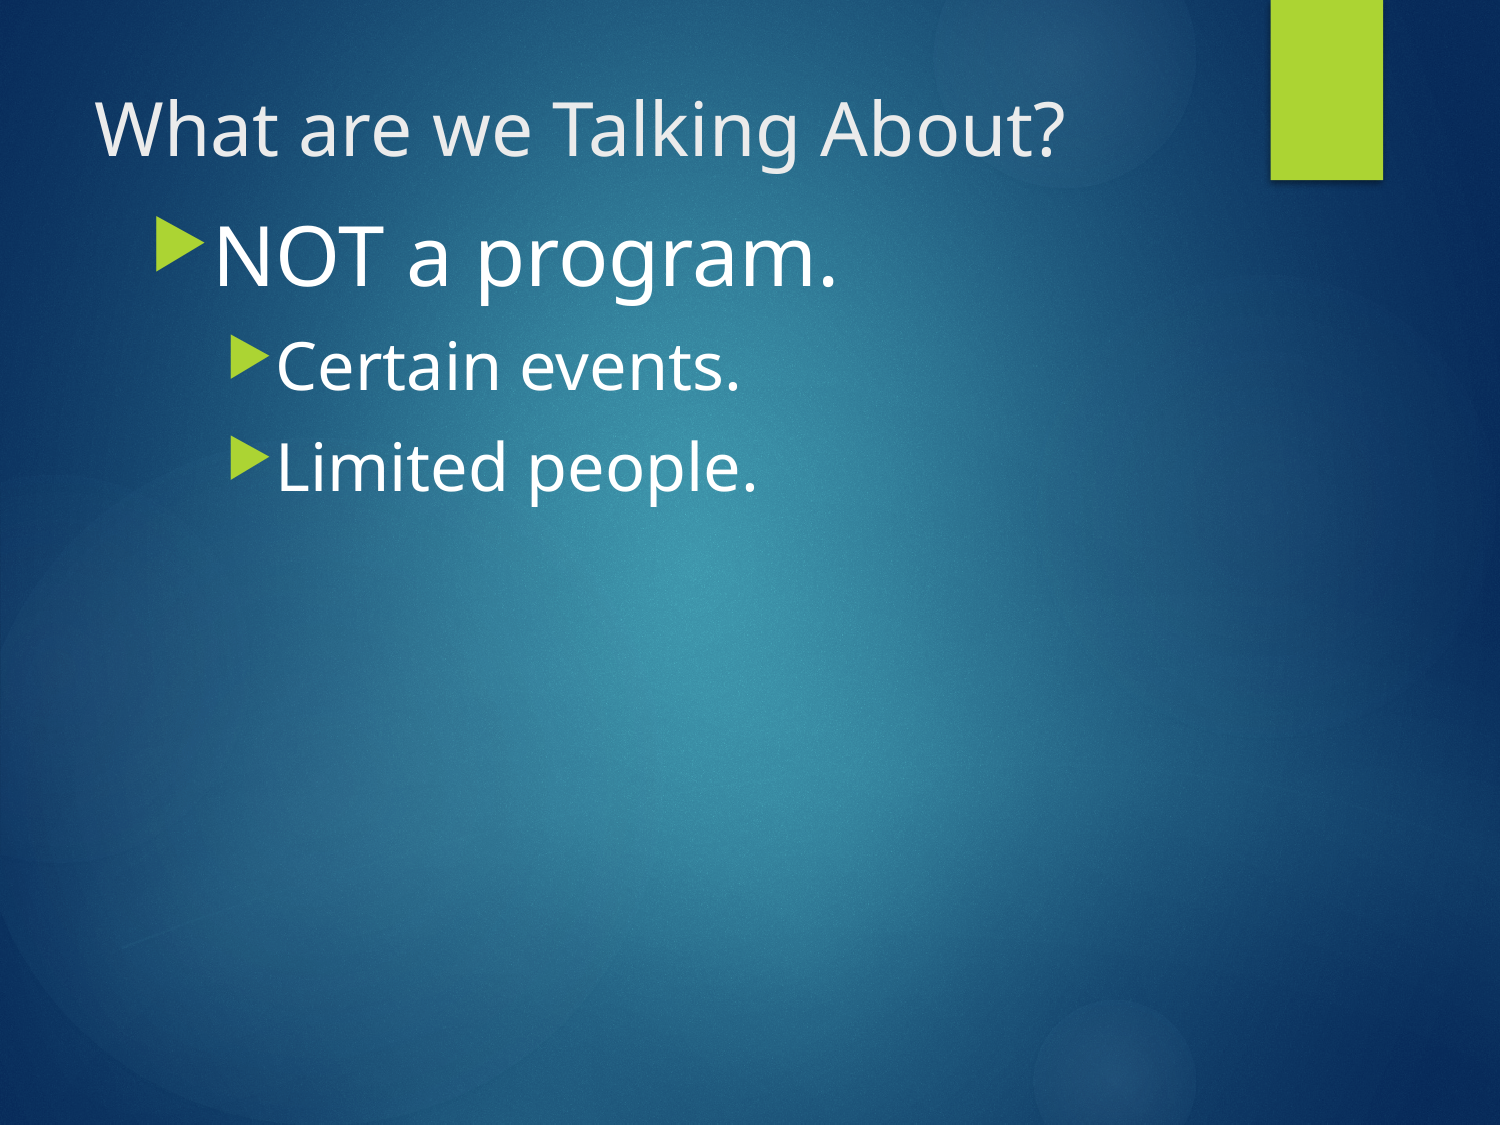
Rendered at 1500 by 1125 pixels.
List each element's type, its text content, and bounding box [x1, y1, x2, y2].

list NOT a program. Certain events. Limited people. [135, 195, 1237, 1025]
title What are we Talking About? [79, 74, 1237, 196]
